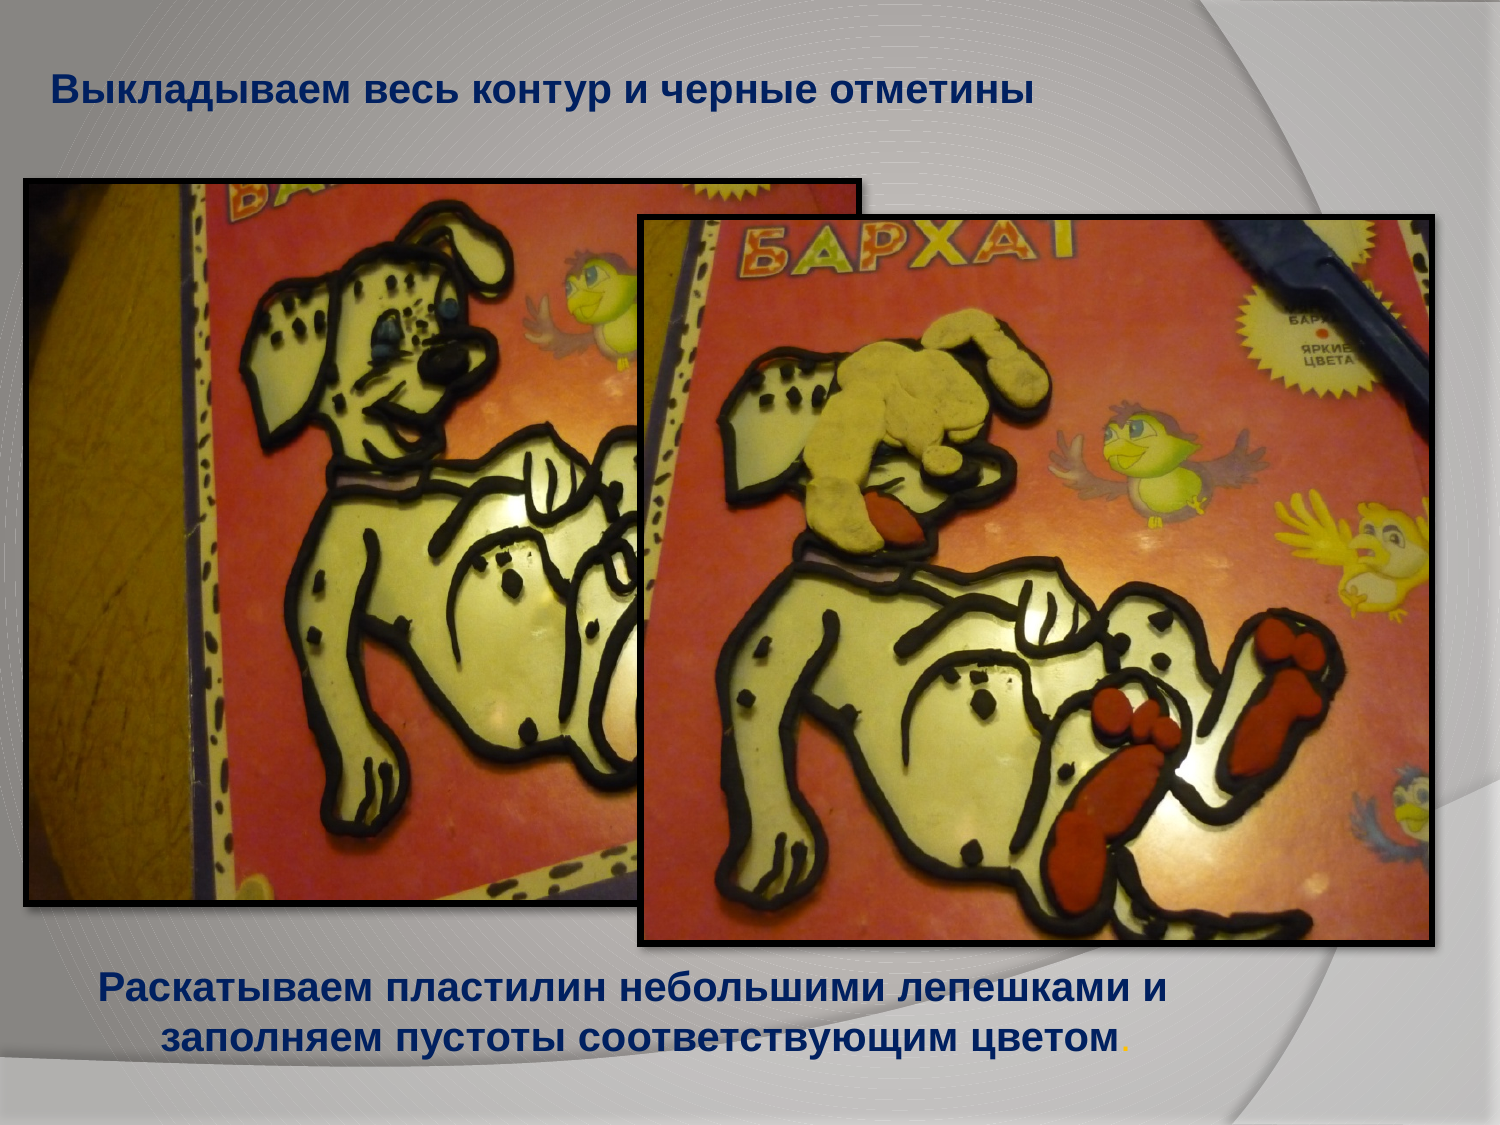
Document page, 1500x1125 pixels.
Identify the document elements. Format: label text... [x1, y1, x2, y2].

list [643, 219, 1430, 941]
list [29, 184, 857, 901]
list Раскатываем пластилин небольшими лепешками и заполняем пустоты соответствующим цветом. [76, 952, 1376, 1103]
list Выкладываем весь контур и черные отметины [29, 54, 1093, 138]
